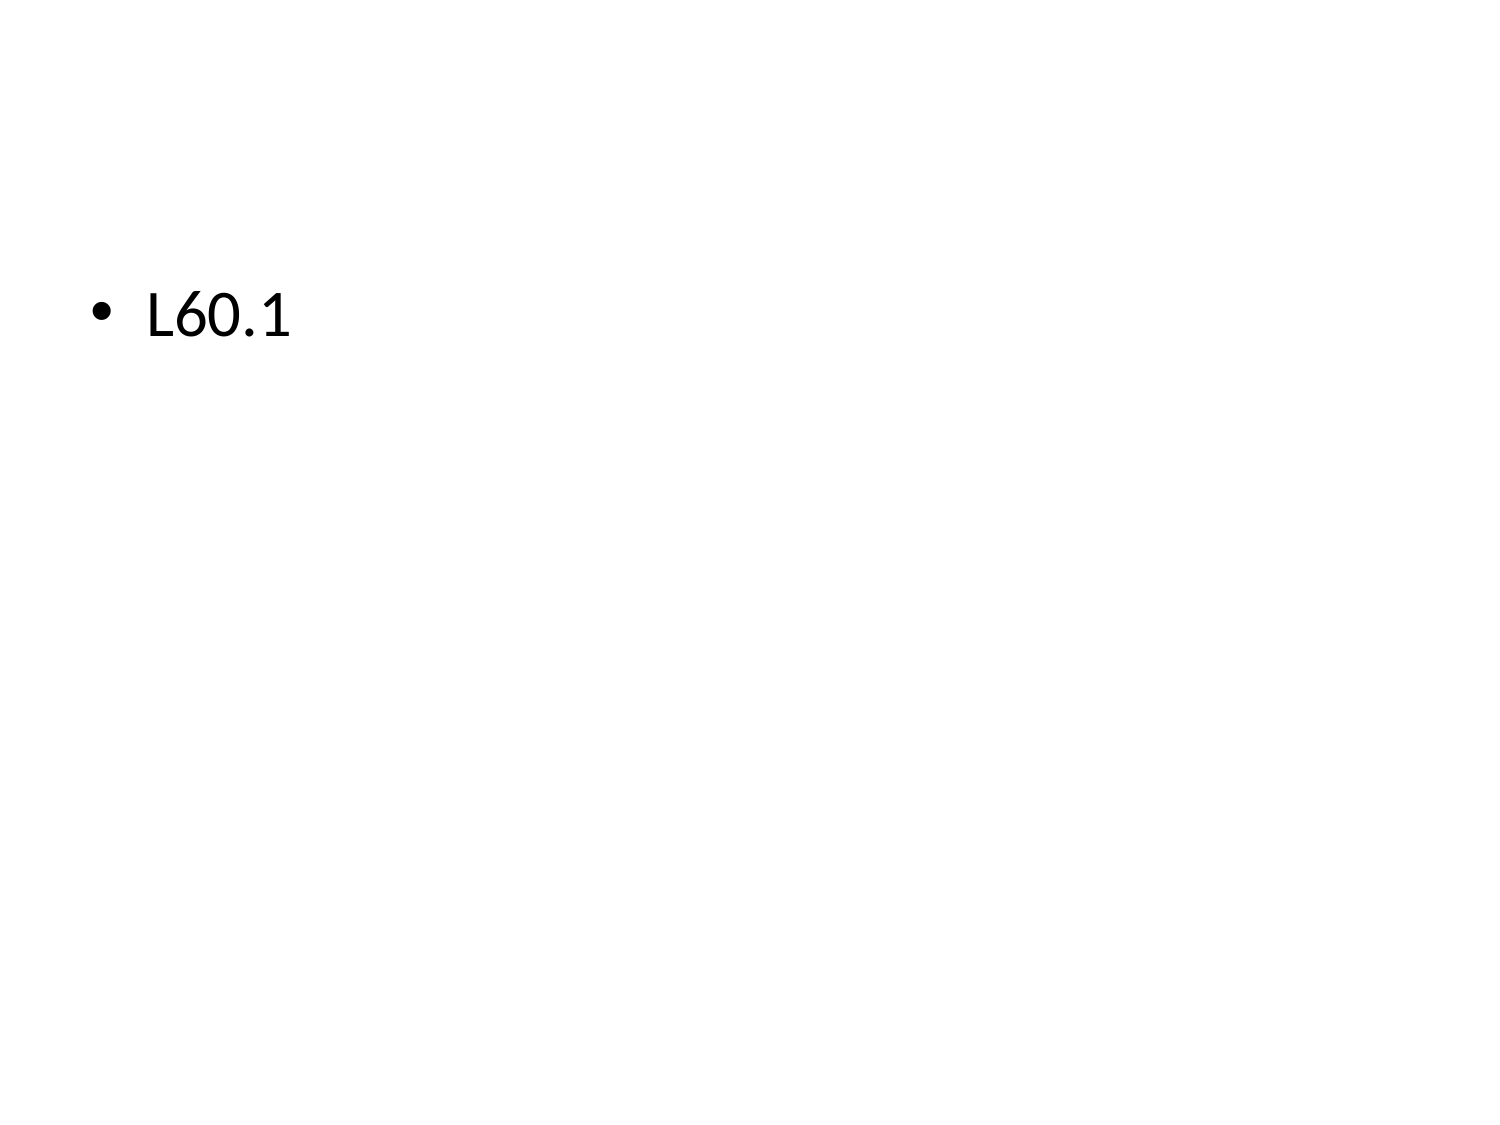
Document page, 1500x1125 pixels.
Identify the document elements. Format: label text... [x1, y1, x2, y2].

list L60.1 [75, 262, 1425, 1005]
